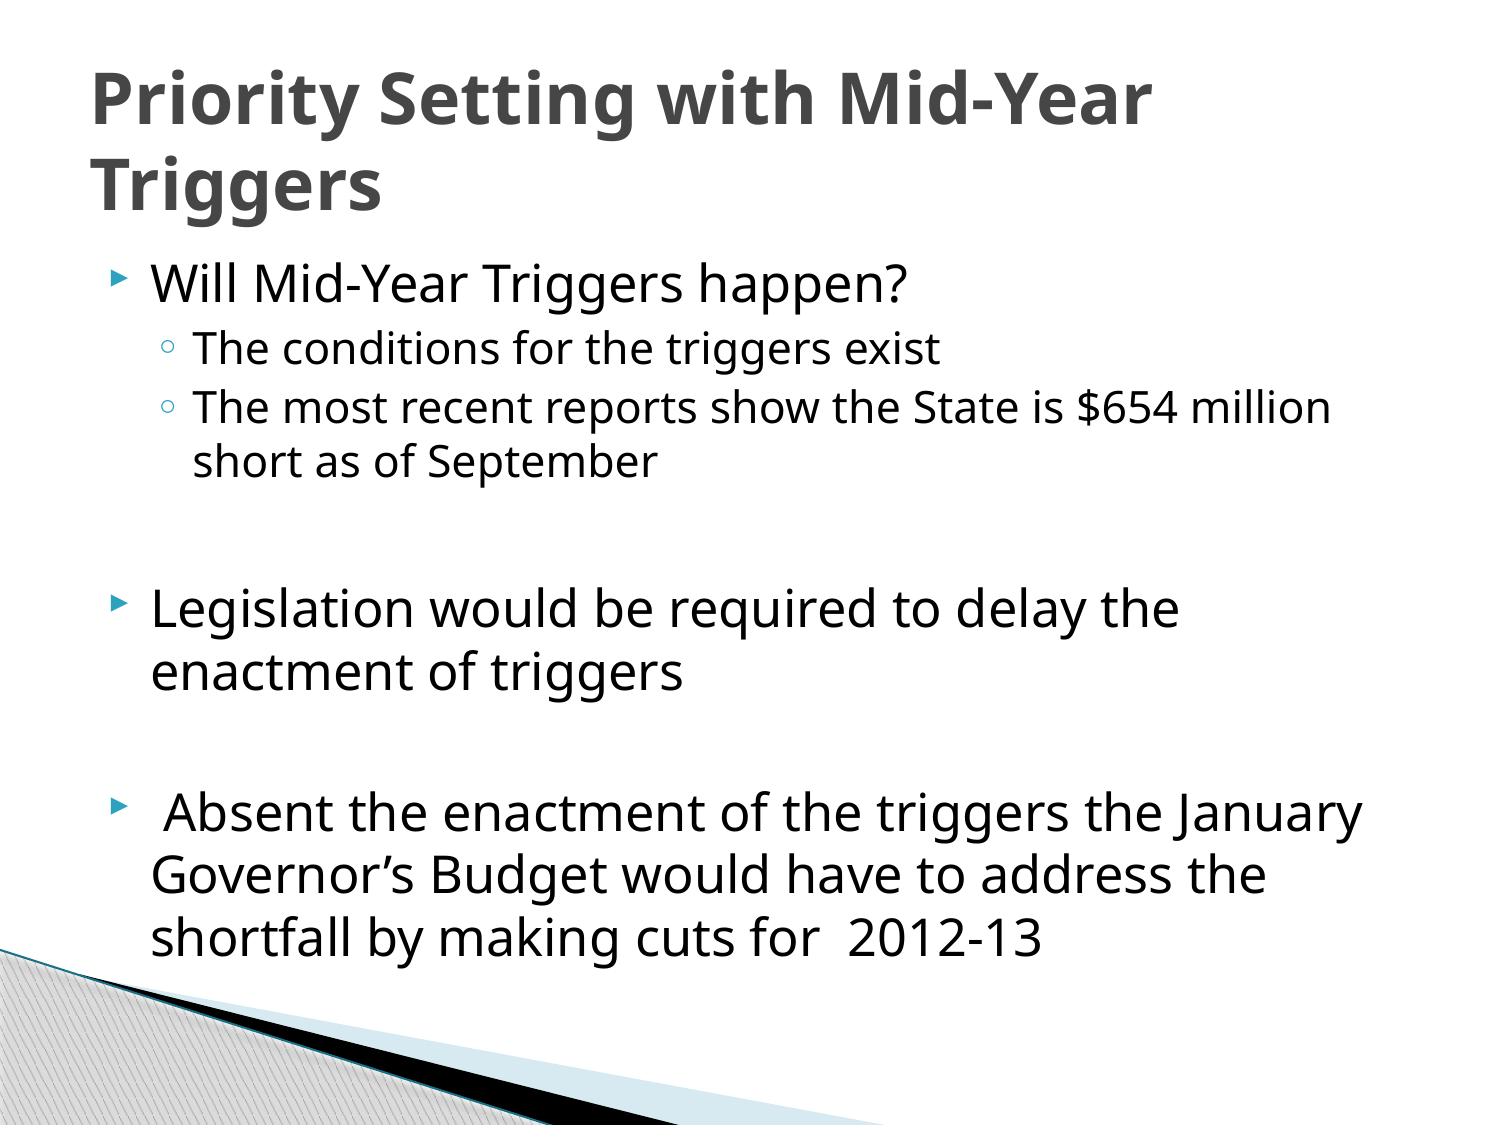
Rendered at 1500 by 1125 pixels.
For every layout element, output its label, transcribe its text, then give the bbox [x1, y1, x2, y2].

list Will Mid-Year Triggers happen? The conditions for the triggers exist The most recent reports show the State is $654 million short as of September Legislation would be required to delay the enactment of triggers Absent the enactment of the triggers the January Governor’s Budget would have to address the shortfall by making cuts for 2012-13 [75, 243, 1425, 986]
title Priority Setting with Mid-Year Triggers [75, 45, 1425, 233]
